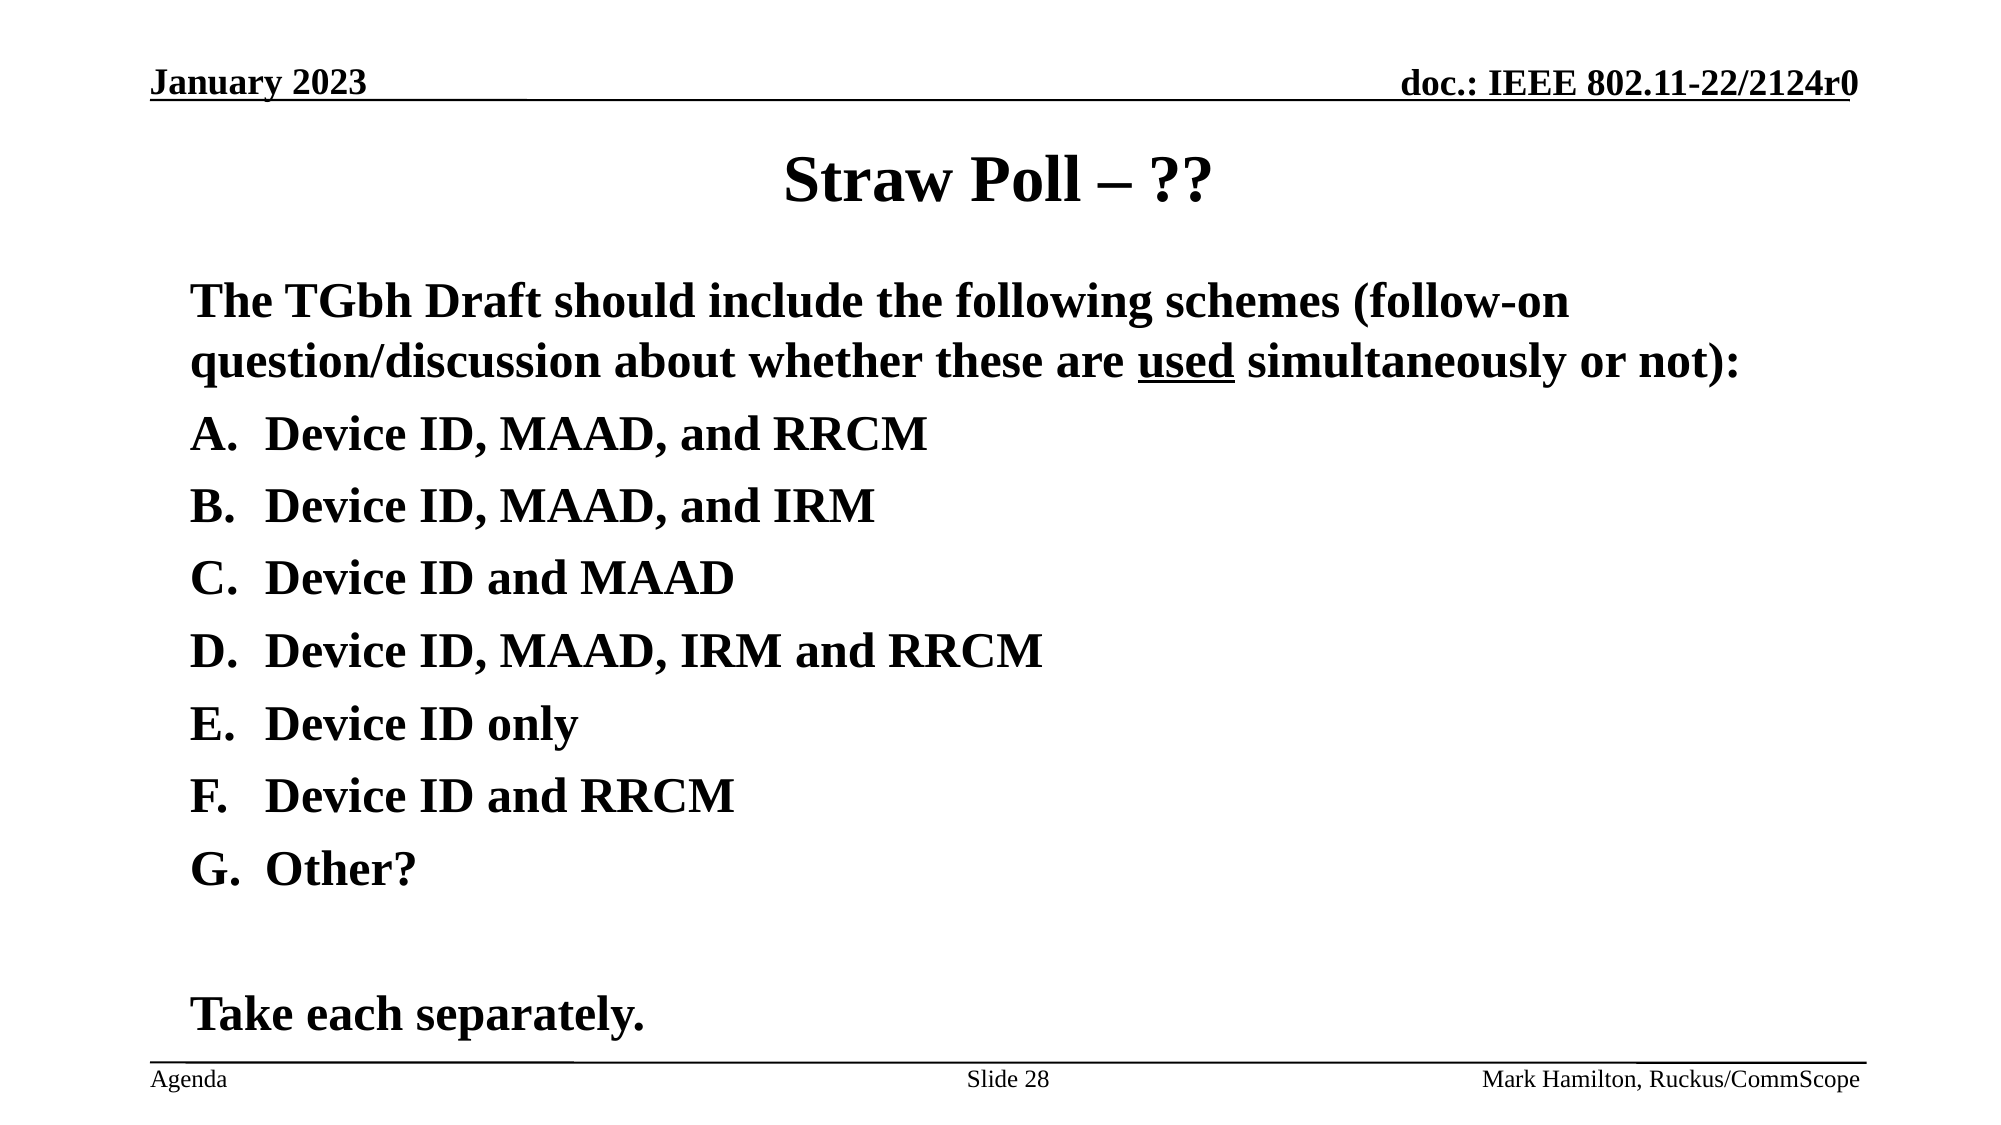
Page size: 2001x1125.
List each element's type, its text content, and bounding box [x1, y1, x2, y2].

title Straw Poll – ?? [149, 112, 1850, 238]
slide_number Slide 28 [950, 1061, 1067, 1123]
text_box The TGbh Draft should include the following schemes (follow-on question/discussion about whether these are used simultaneously or not): Device ID, MAAD, and RRCM Device ID, MAAD, and IRM Device ID and MAAD Device ID, MAAD, IRM and RRCM Device ID only Device ID and RRCM Other? Take each separately. [174, 259, 1788, 1010]
